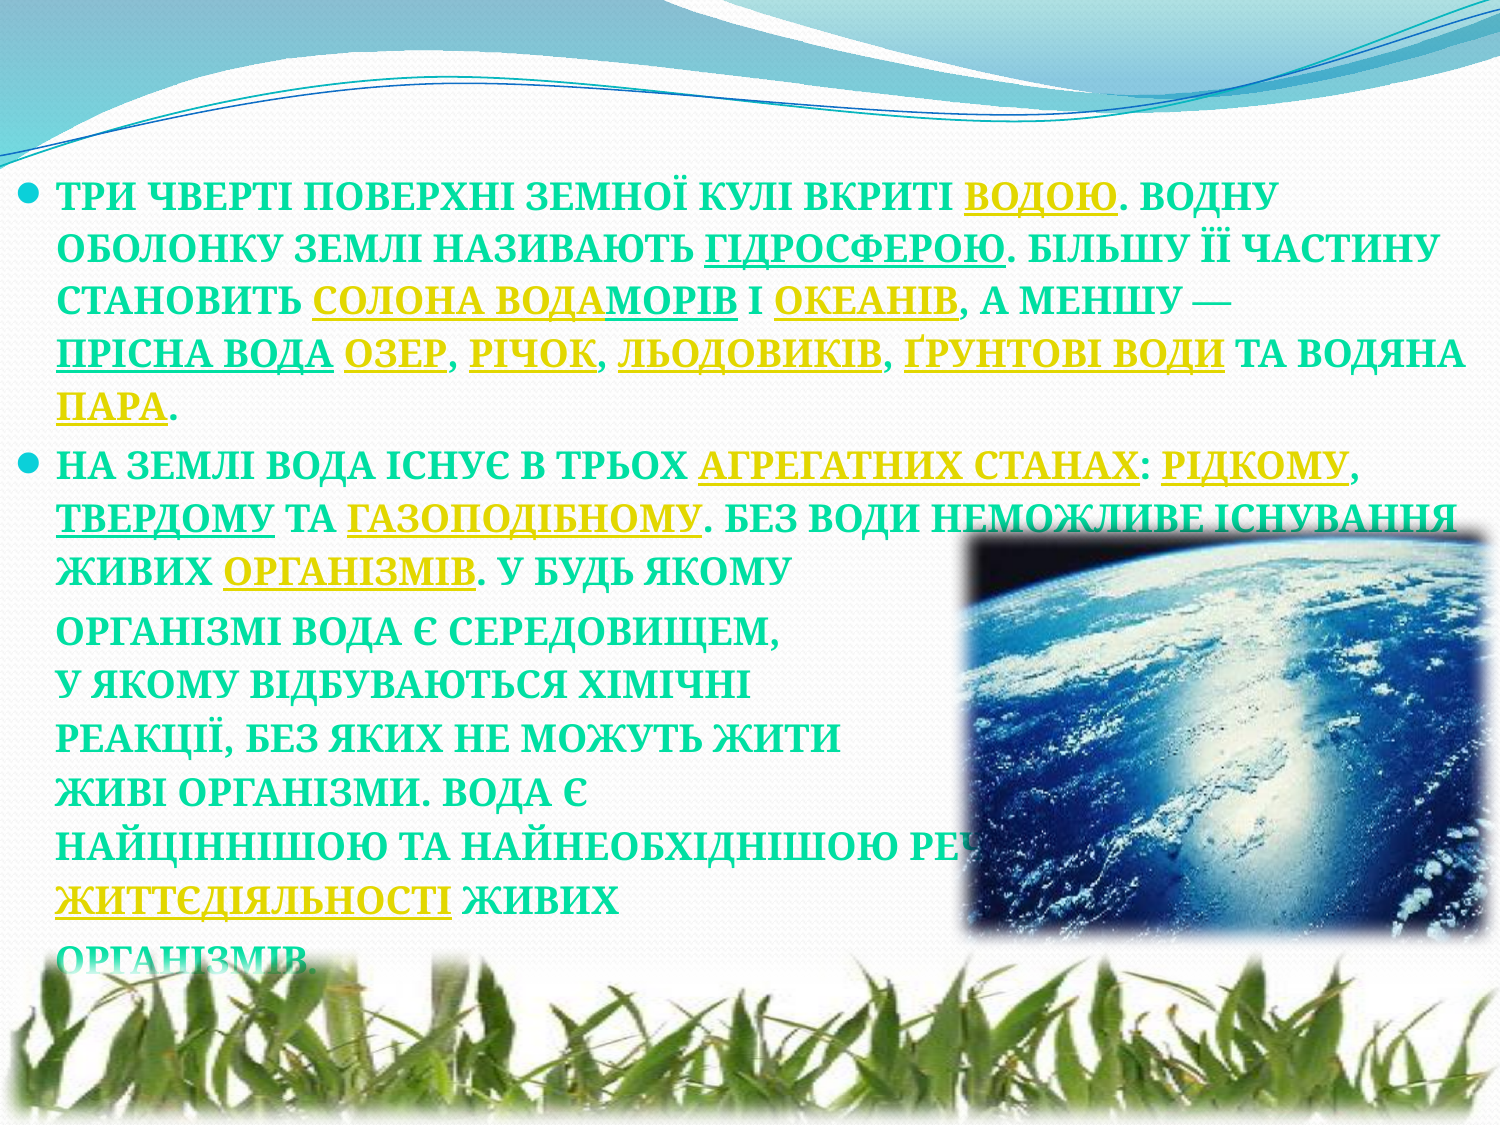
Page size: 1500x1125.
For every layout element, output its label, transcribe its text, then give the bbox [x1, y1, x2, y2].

picture [0, 948, 1500, 1125]
list Три чверті поверхні земної кулі вкриті водою. Водну оболонку землі називають гідросферою. Більшу її частину становить солона водаморів і океанів, а меншу — прісна вода озер, річок, льодовиків, ґрунтові води та водяна пара. На землі вода існує в трьох агрегатних станах: рідкому, твердому та газоподібному. Без води неможливе існування живих організмів. У будь якому організмі вода є середовищем, у якому відбуваються хімічні реакції, без яких не можуть жити живі організми. Вода є найціннішою та найнеобхіднішою речовиною для життєдіяльності живих організмів. [0, 164, 1500, 948]
picture [948, 515, 1500, 950]
